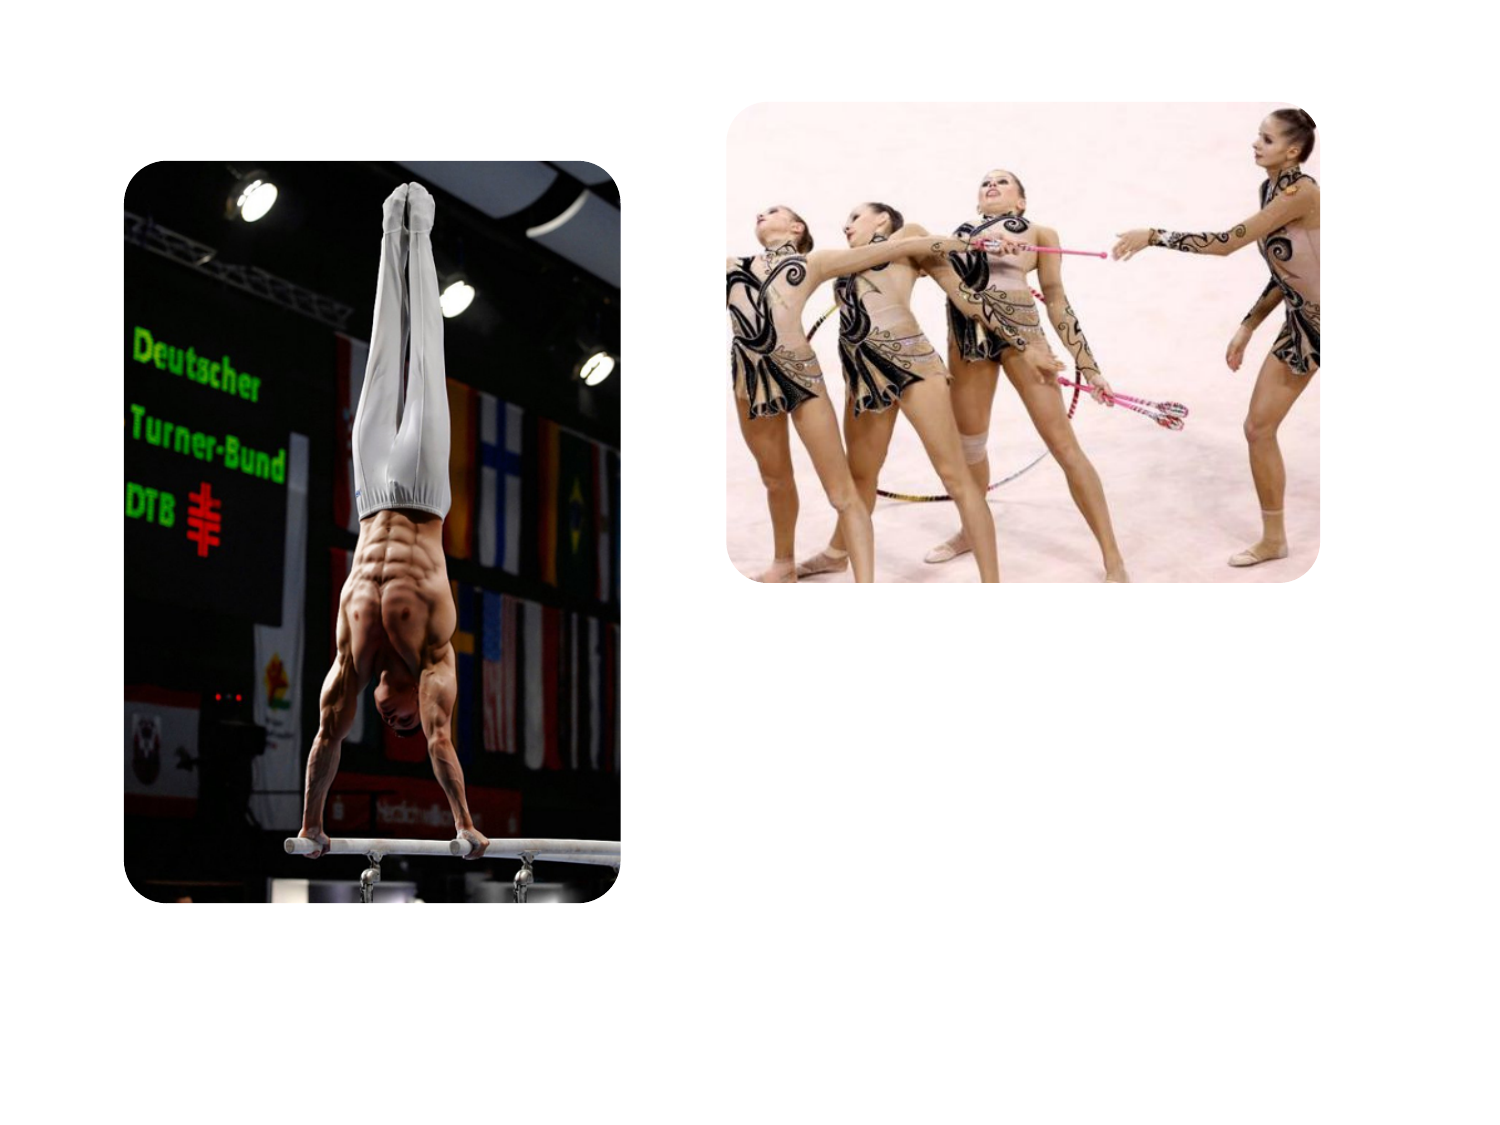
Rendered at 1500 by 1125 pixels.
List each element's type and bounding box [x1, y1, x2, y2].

list [123, 160, 621, 904]
list [726, 101, 1321, 584]
